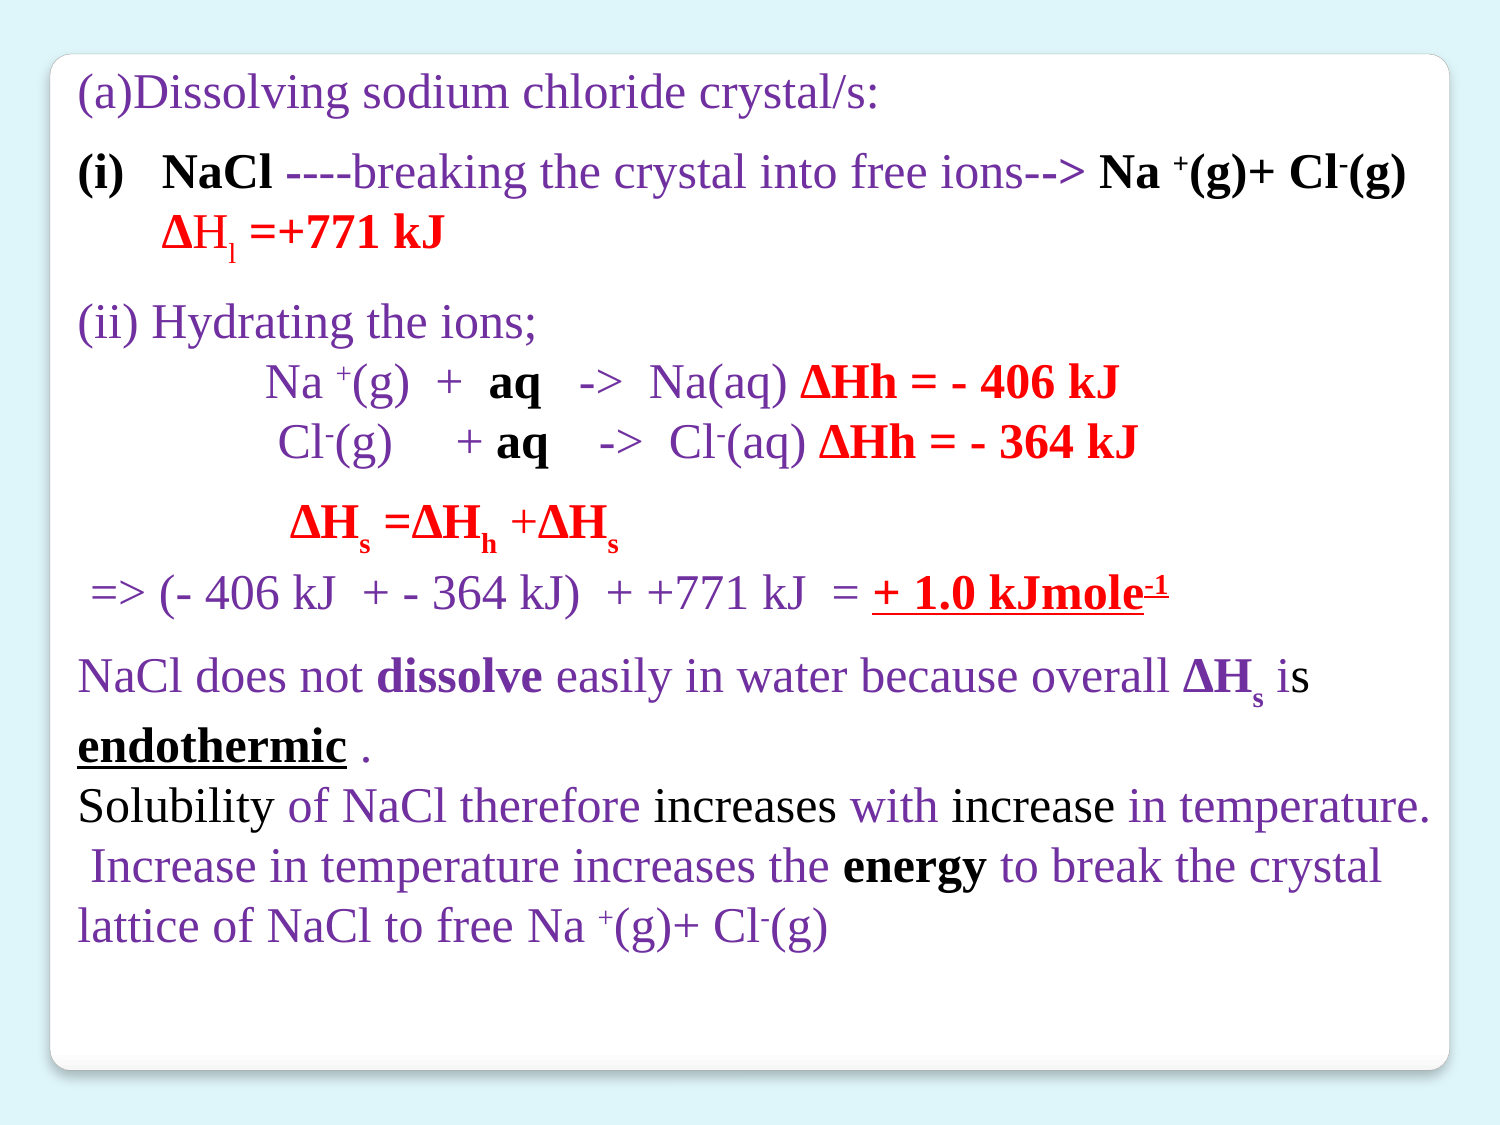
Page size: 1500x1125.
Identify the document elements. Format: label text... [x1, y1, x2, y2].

text_box (a)Dissolving sodium chloride crystal/s: NaCl ----breaking the crystal into free ions--> Na +(g)+ Cl-(g) ∆Hl =+771 kJ (ii) Hydrating the ions; Na +(g) + aq -> Na(aq) ∆Hh = - 406 kJ Cl-(g) + aq -> Cl-(aq) ∆Hh = - 364 kJ ∆Hs =∆Hh +∆Hs => (- 406 kJ + - 364 kJ) + +771 kJ = + 1.0 kJmole-1 NaCl does not dissolve easily in water because overall ∆Hs is endothermic . Solubility of NaCl therefore increases with increase in temperature. Increase in temperature increases the energy to break the crystal lattice of NaCl to free Na +(g)+ Cl-(g) [62, 50, 1450, 961]
